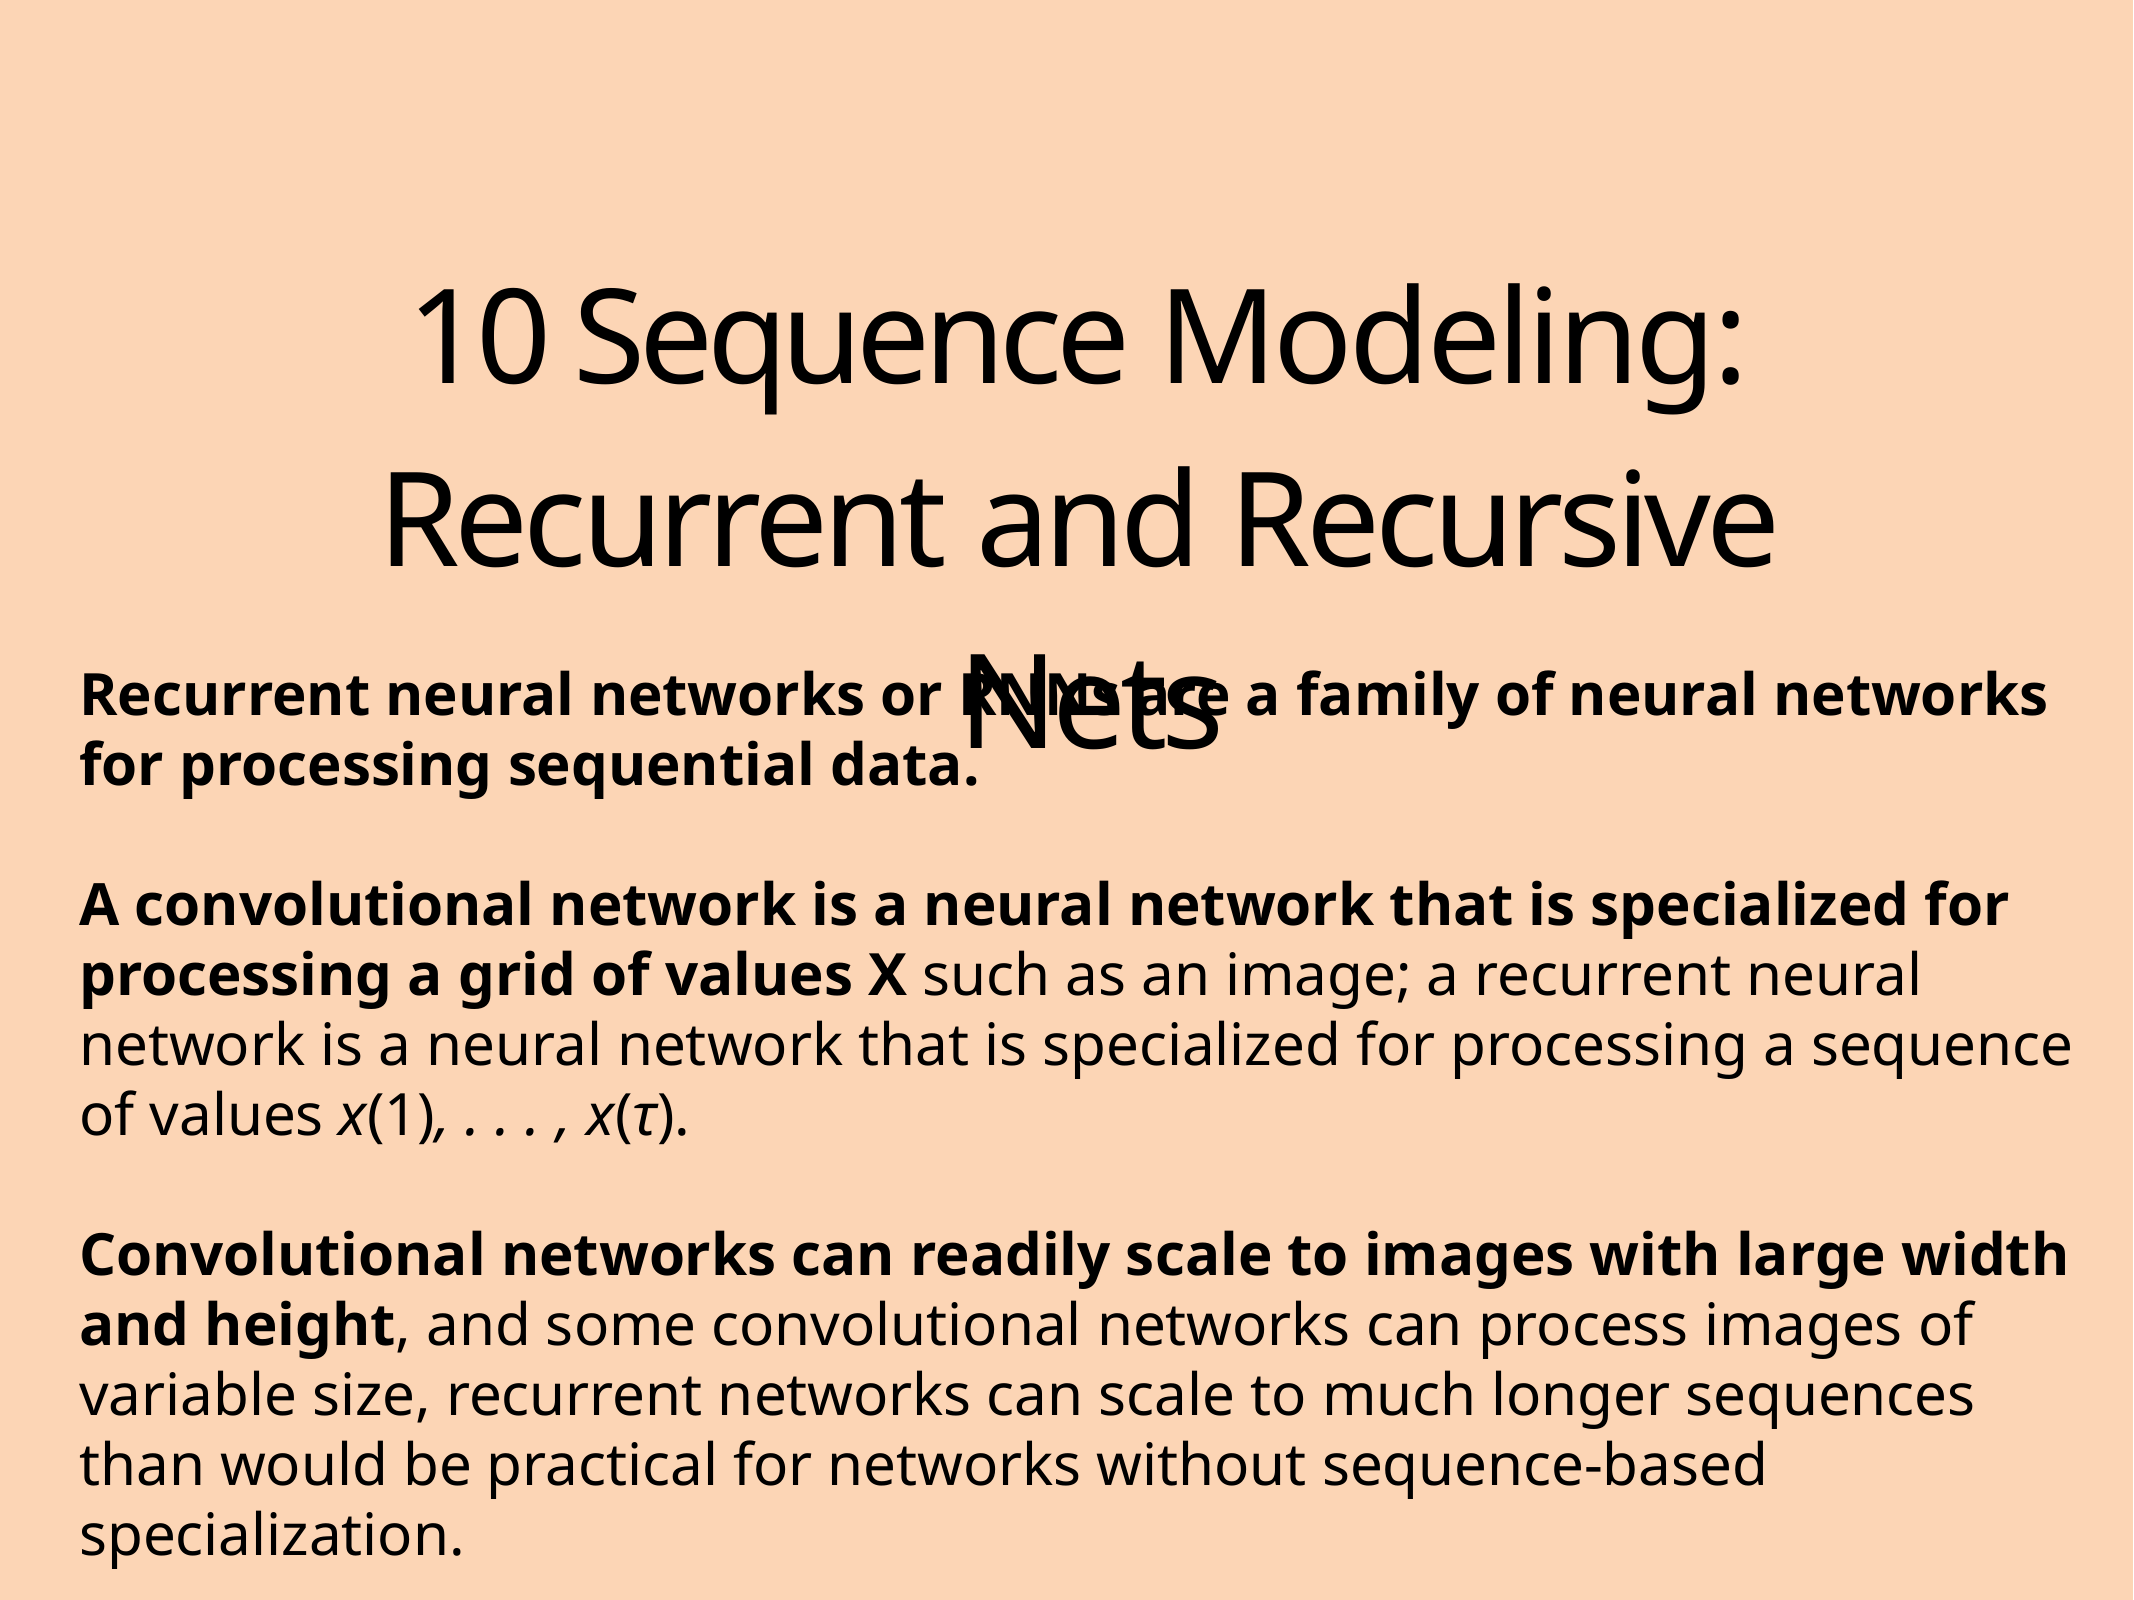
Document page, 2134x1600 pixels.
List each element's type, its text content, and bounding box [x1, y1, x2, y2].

list 10 Sequence Modeling: Recurrent and Recursive Nets [229, 225, 1955, 650]
text_box Recurrent neural networks or RNNs are a family of neural networks for processing sequential data. A convolutional network is a neural network that is specialized for processing a grid of values X such as an image; a recurrent neural network is a neural network that is specialized for processing a sequence of values x(1), . . . , x(τ). Convolutional networks can readily scale to images with large width and height, and some convolutional networks can process images of variable size, recurrent networks can scale to much longer sequences than would be practical for networks without sequence-based specialization. [64, 650, 2119, 1575]
